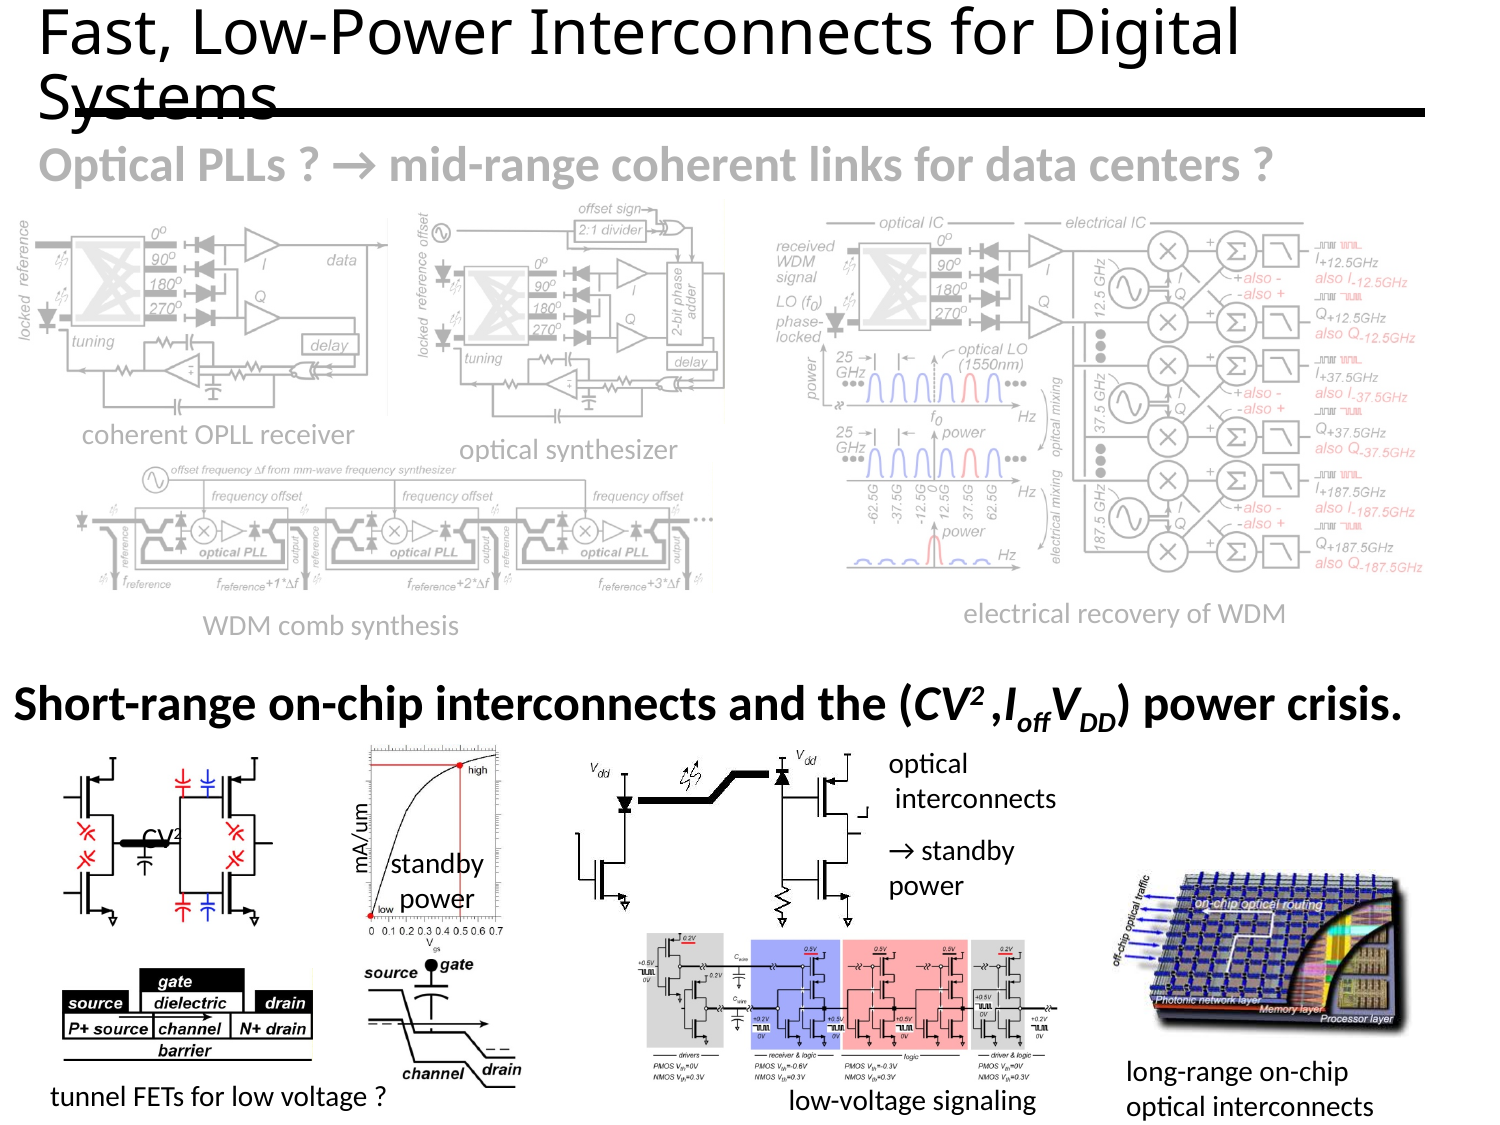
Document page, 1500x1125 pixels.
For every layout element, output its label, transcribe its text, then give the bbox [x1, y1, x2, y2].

picture [62, 756, 273, 927]
picture [12, 218, 388, 417]
text_box low-voltage signaling [737, 1074, 1088, 1124]
text_box tunnel FETs for low voltage ? [12, 1070, 425, 1120]
text_box Optical PLLs ? → mid-range coherent links for data centers ? [24, 124, 1400, 137]
picture [574, 744, 869, 928]
text_box optical interconnects [874, 737, 1188, 821]
picture [74, 462, 713, 593]
picture [1112, 869, 1413, 1038]
text_box → standby power [874, 824, 1088, 909]
picture [62, 968, 313, 1061]
picture [774, 212, 1424, 576]
text_box Short-range on-chip interconnects and the (CV2 ,IoffVDD) power crisis. [0, 663, 1450, 745]
text_box [0, 137, 1500, 663]
picture [637, 933, 1058, 1084]
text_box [337, 744, 508, 960]
text_box long-range on-chip optical interconnects [1112, 1045, 1463, 1125]
picture [362, 953, 523, 1088]
picture [412, 199, 726, 425]
title Fast, Low-Power Interconnects for Digital Systems [37, 34, 1438, 101]
